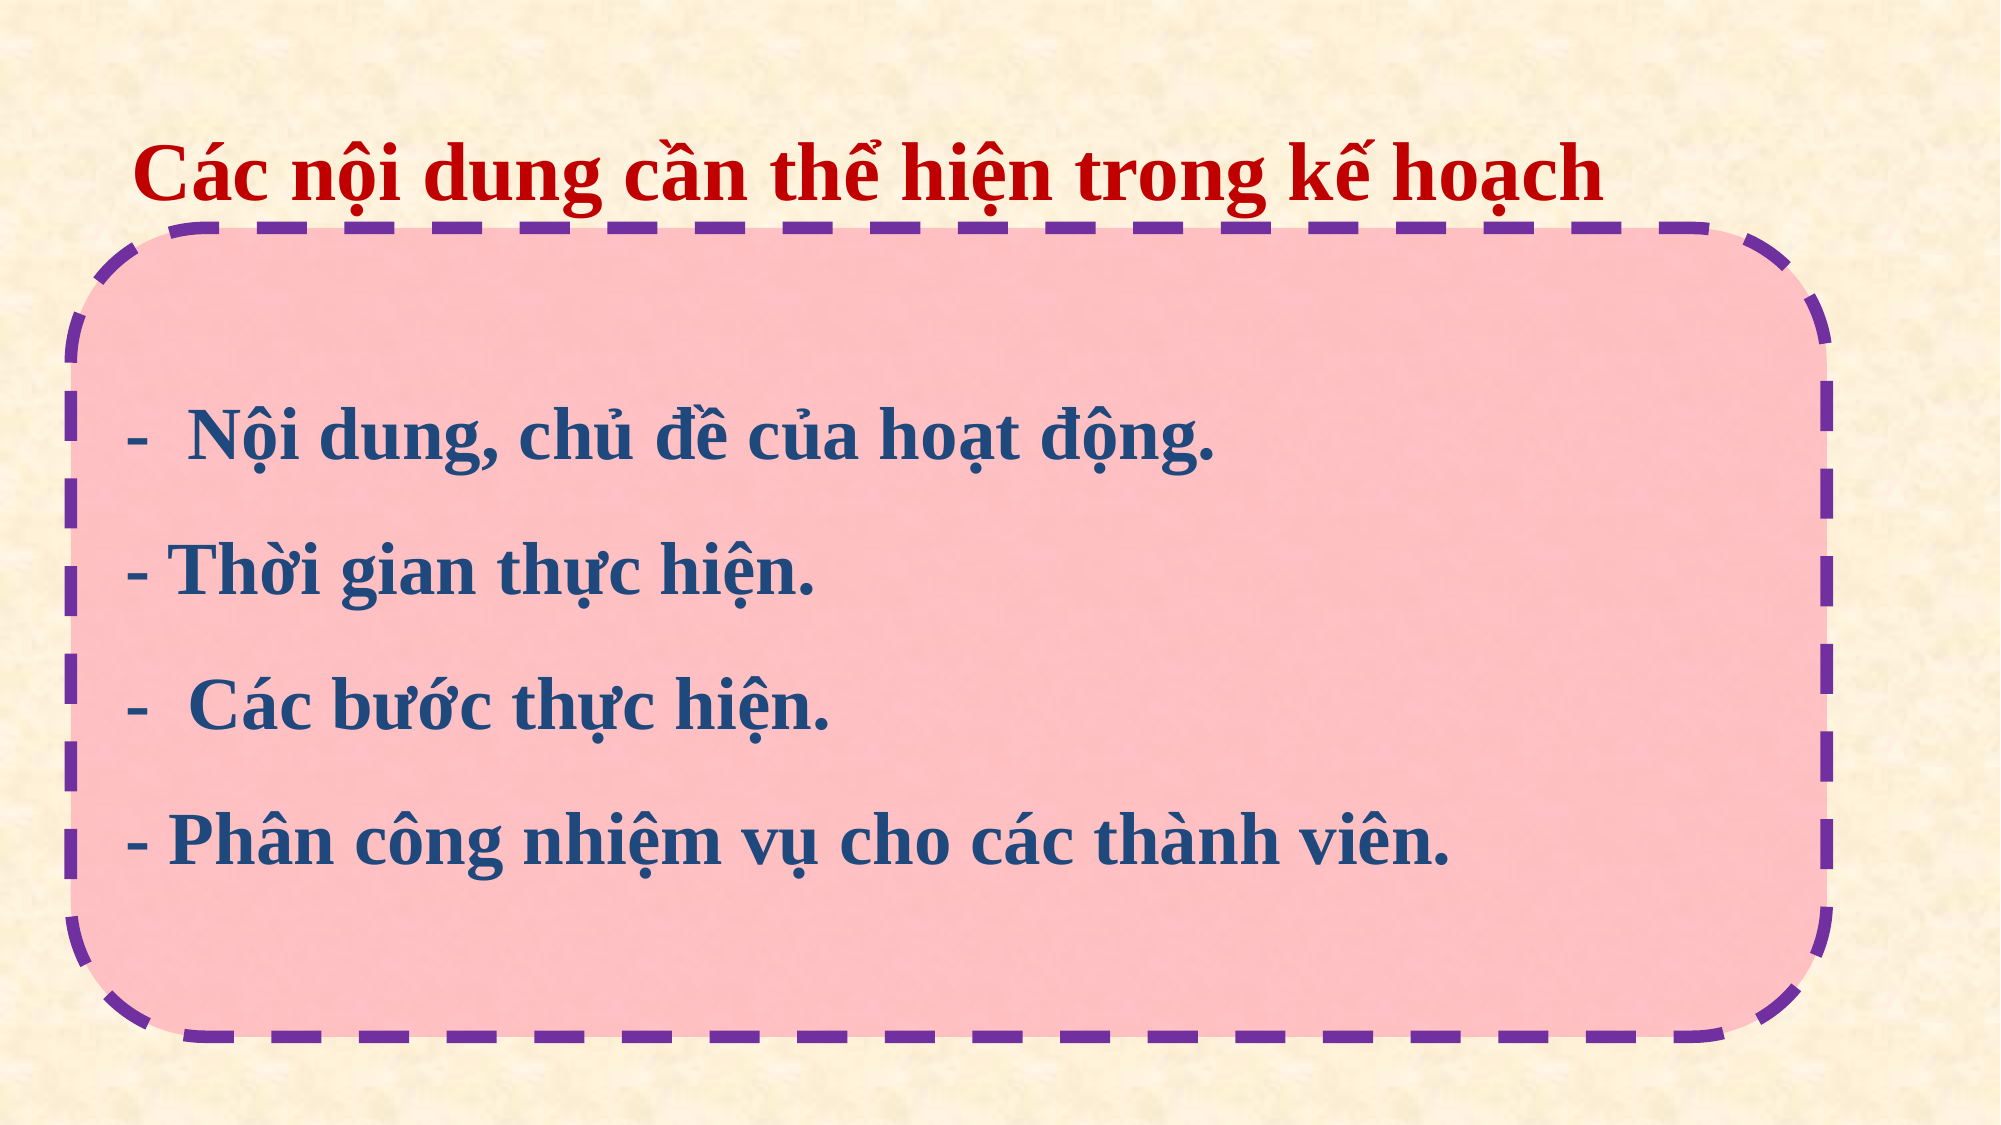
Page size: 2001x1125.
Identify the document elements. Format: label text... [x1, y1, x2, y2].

text_box - Nội dung, chủ đề của hoạt động. - Thời gian thực hiện. - Các bước thực hiện. - Phân công nhiệm vụ cho các thành viên. [68, 225, 1829, 1039]
text_box Các nội dung cần thể hiện trong kế hoạch [116, 109, 1774, 225]
picture [0, 0, 2001, 1125]
